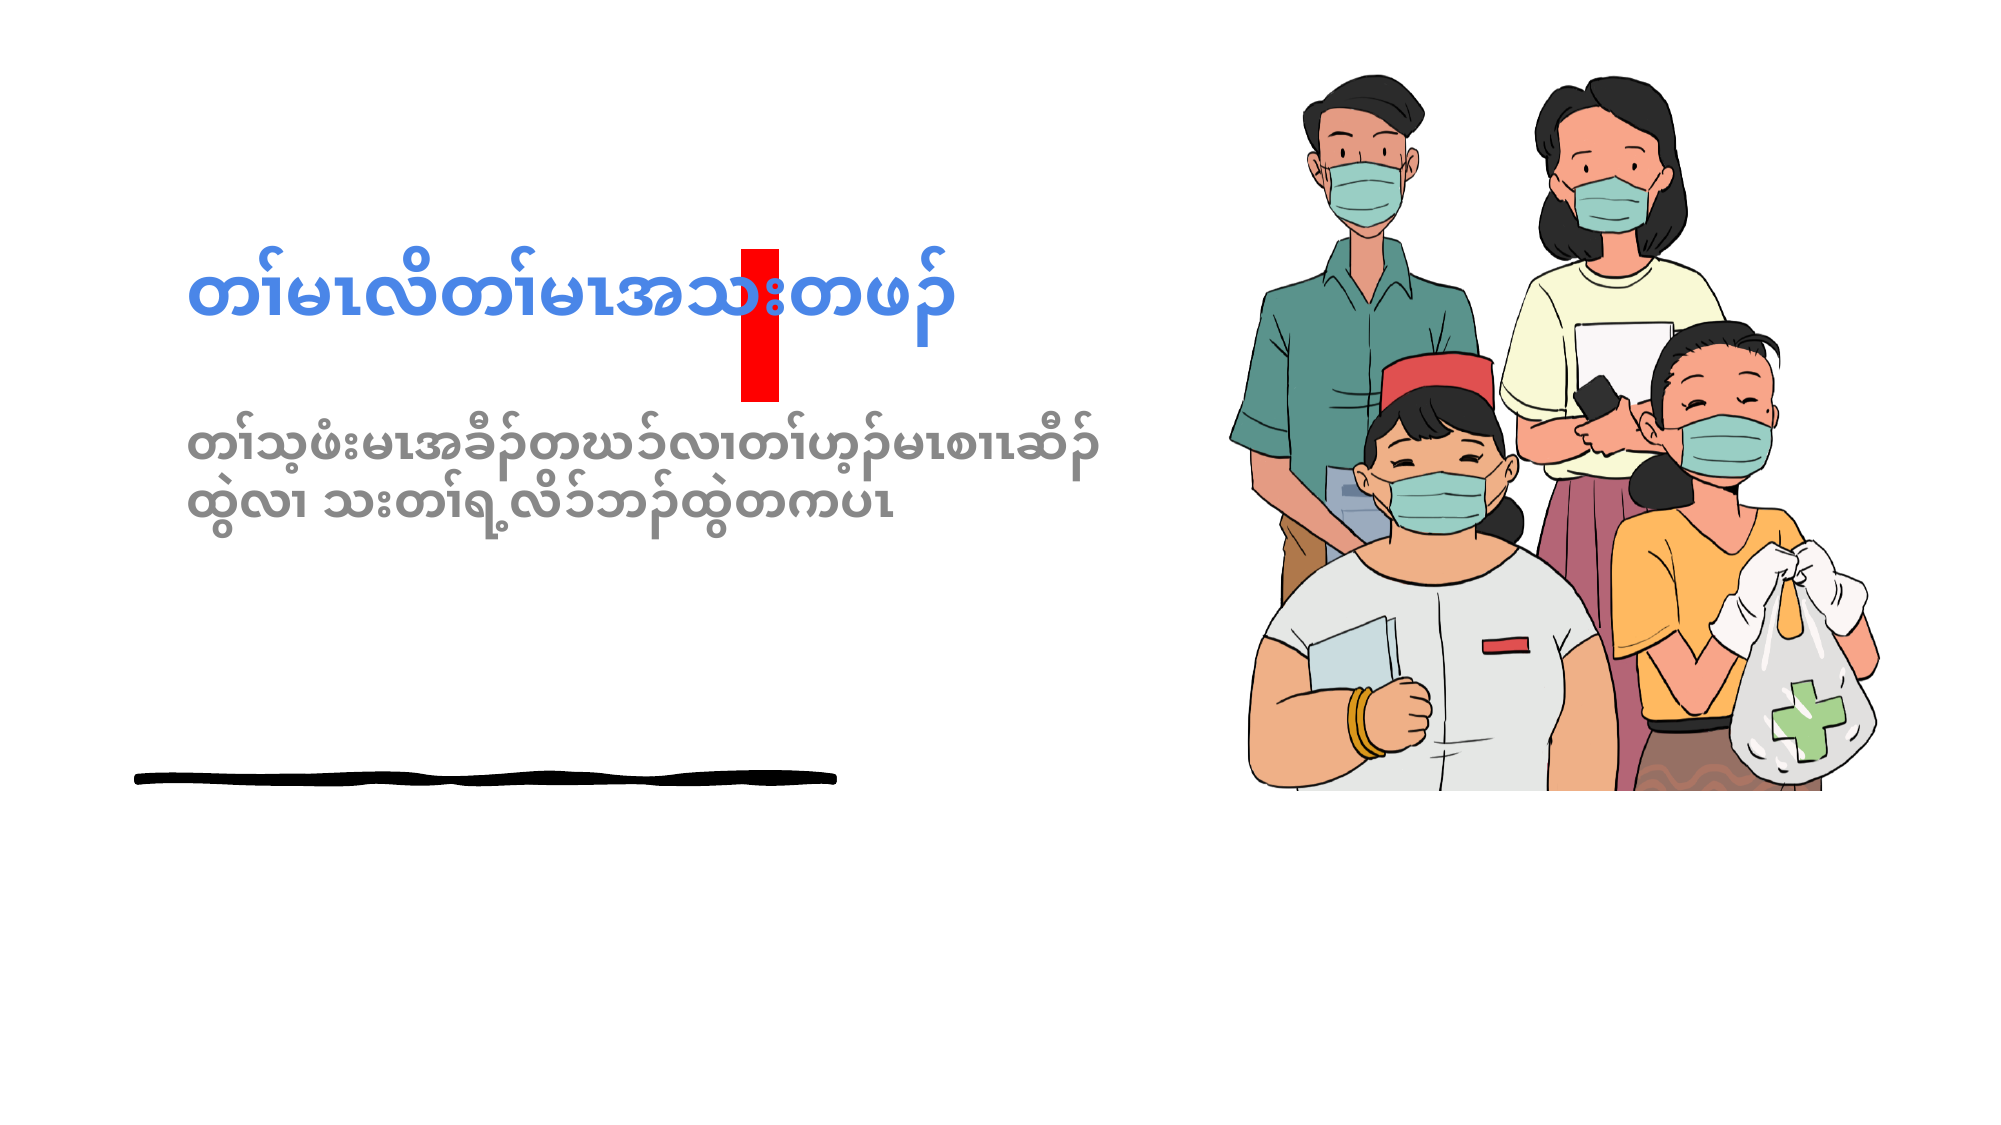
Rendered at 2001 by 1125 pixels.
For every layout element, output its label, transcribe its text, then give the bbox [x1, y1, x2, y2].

picture [1214, 46, 1891, 791]
text_box [726, 228, 1208, 408]
text_box တၢ်မၤလိတၢ်မၤအသးတဖၣ် တၢ်သ့ဖံးမၤအခီၣ်တဃၥ်လၢတၢ်ဟ့ၣ်မၤစၢၤဆီၣ်ထွဲလၢ သးတၢ်ရ့လိၥ်ဘၣ်ထွဲတကပၤ [171, 232, 1125, 542]
